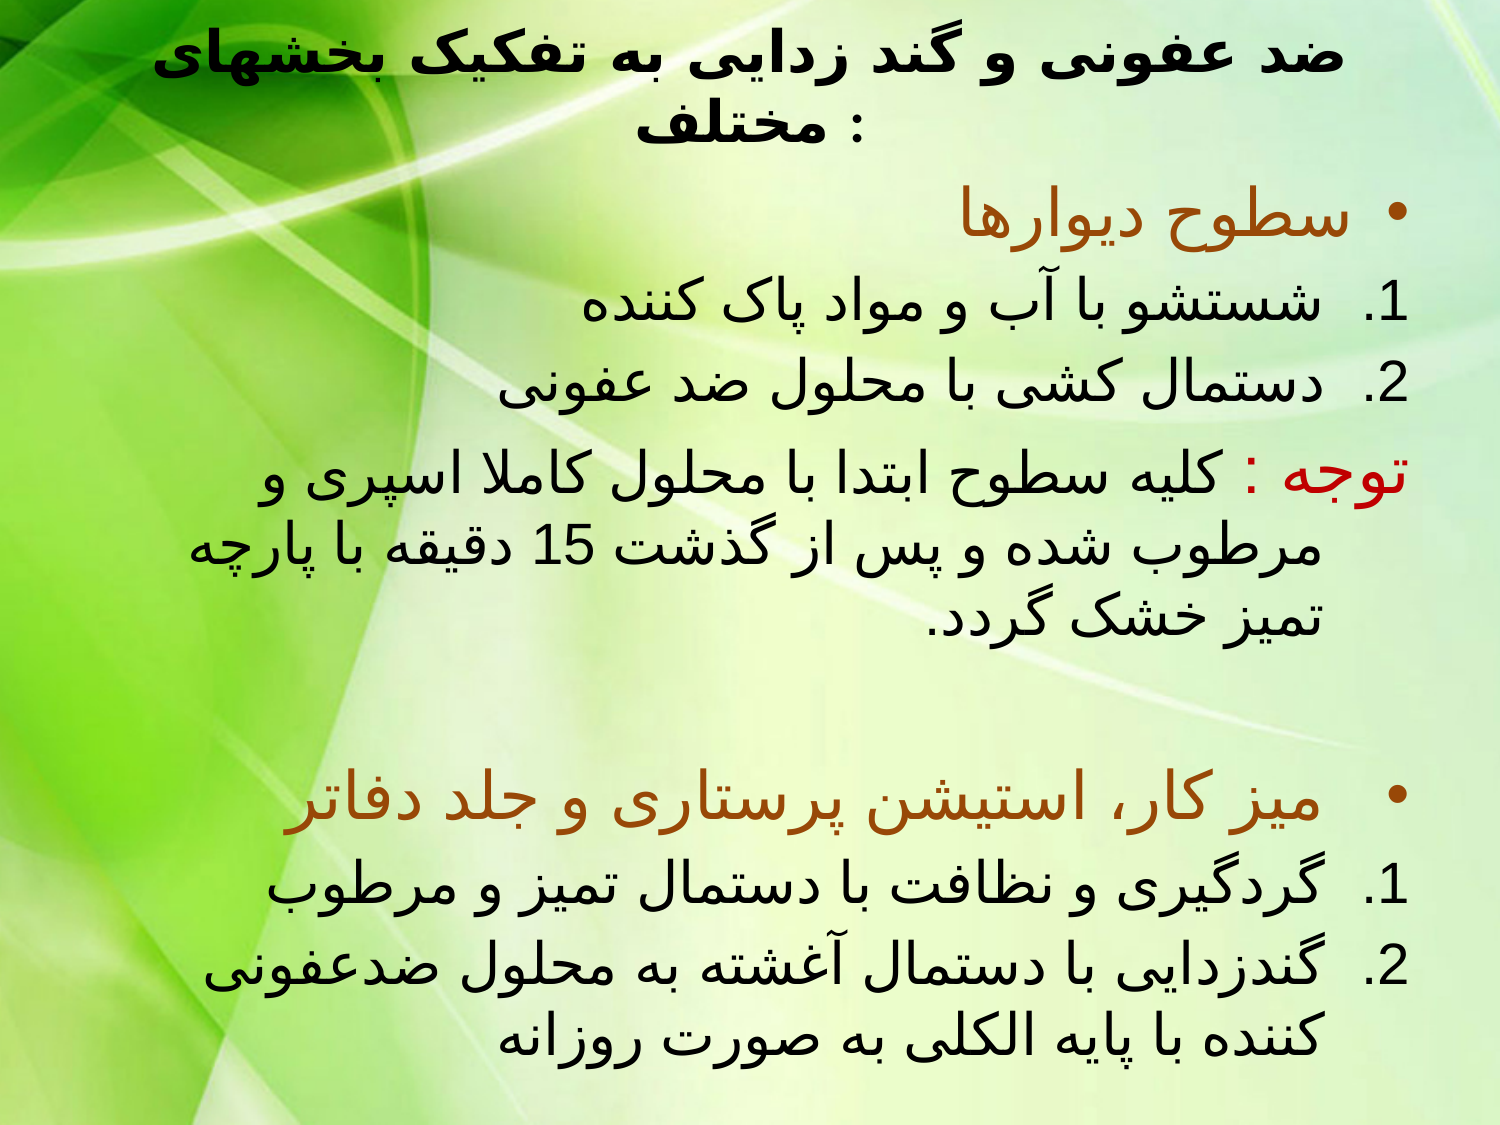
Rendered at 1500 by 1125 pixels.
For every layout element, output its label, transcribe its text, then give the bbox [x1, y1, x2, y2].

list سطوح دیوارها شستشو با آب و مواد پاک کننده دستمال کشی با محلول ضد عفونی توجه : کلیه سطوح ابتدا با محلول کاملا اسپری و مرطوب شده و پس از گذشت 15 دقیقه با پارچه تمیز خشک گردد. میز کار، استیشن پرستاری و جلد دفاتر گردگیری و نظافت با دستمال تمیز و مرطوب گندزدایی با دستمال آغشته به محلول ضدعفونی کننده با پایه الکلی به صورت روزانه [74, 162, 1426, 1076]
title ضد عفونی و گند زدایی به تفکیک بخشهای مختلف : [74, 44, 1426, 162]
picture [0, 0, 1500, 1125]
